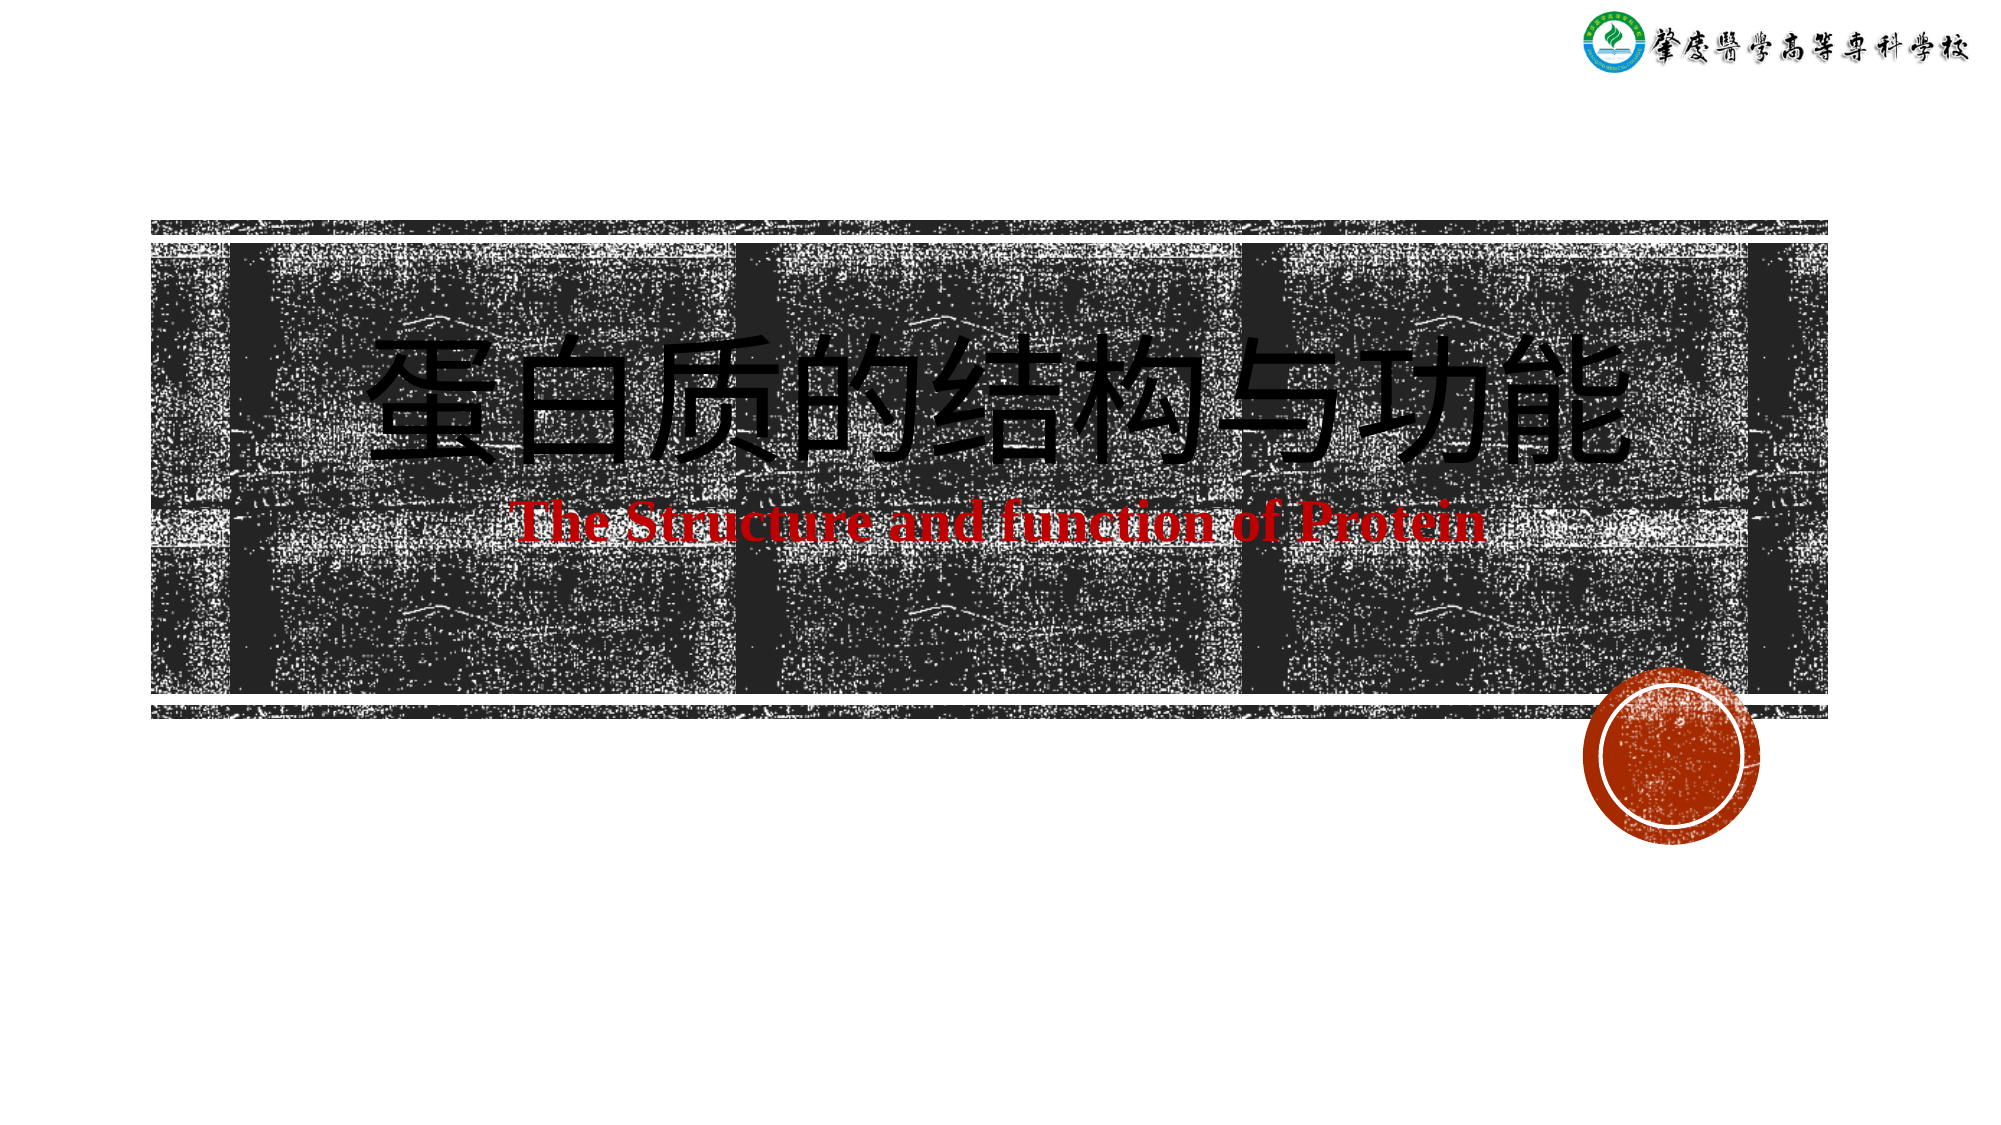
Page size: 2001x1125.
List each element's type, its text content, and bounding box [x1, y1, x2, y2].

text_box [1582, 667, 1761, 845]
picture [1571, 10, 1981, 81]
text_box 蛋白质的结构与功能 The Structure and function of Protein [306, 243, 1692, 622]
